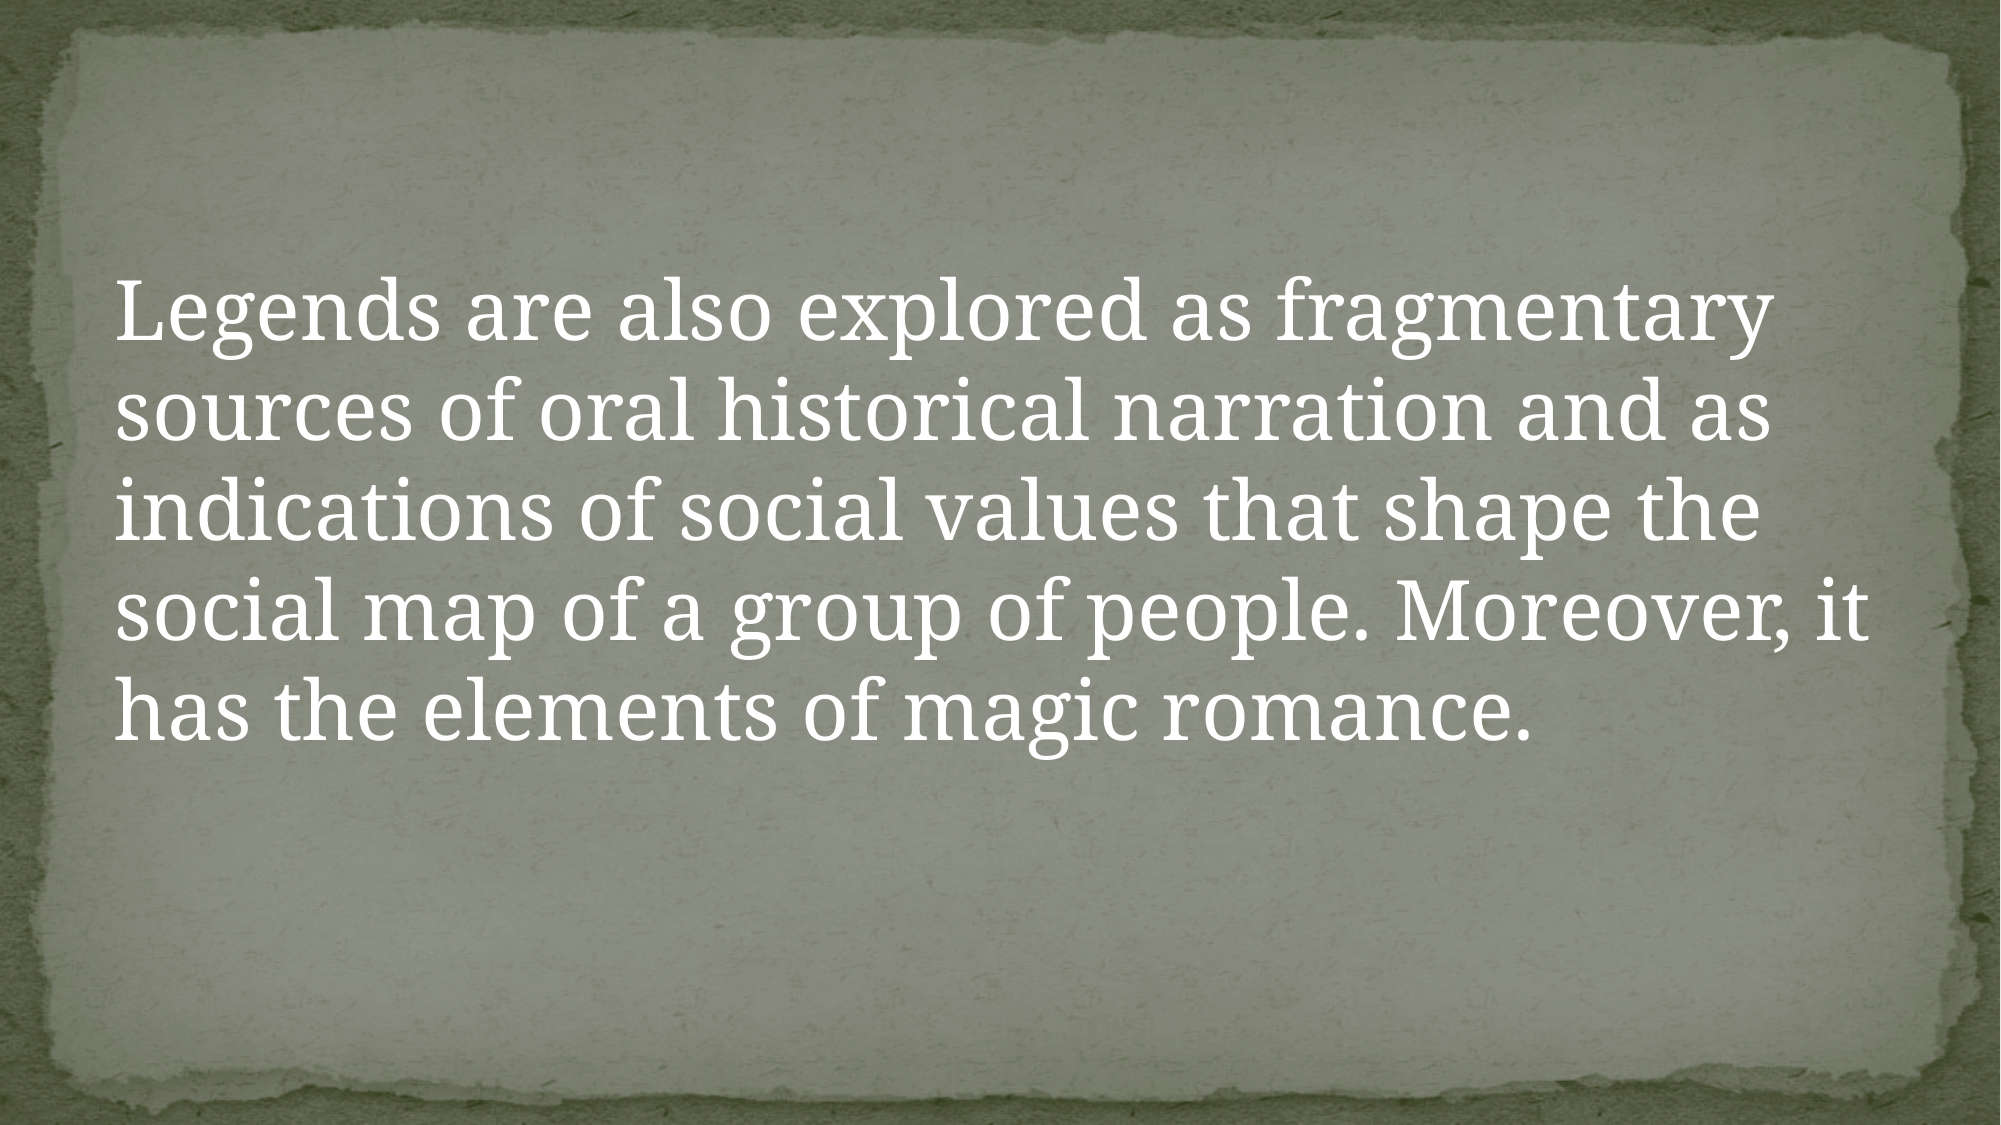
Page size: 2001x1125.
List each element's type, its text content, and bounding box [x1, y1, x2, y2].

list Legends are also explored as fragmentary sources of oral historical narration and as indications of social values that shape the social map of a group of people. Moreover, it has the elements of magic romance. [99, 249, 1901, 1001]
